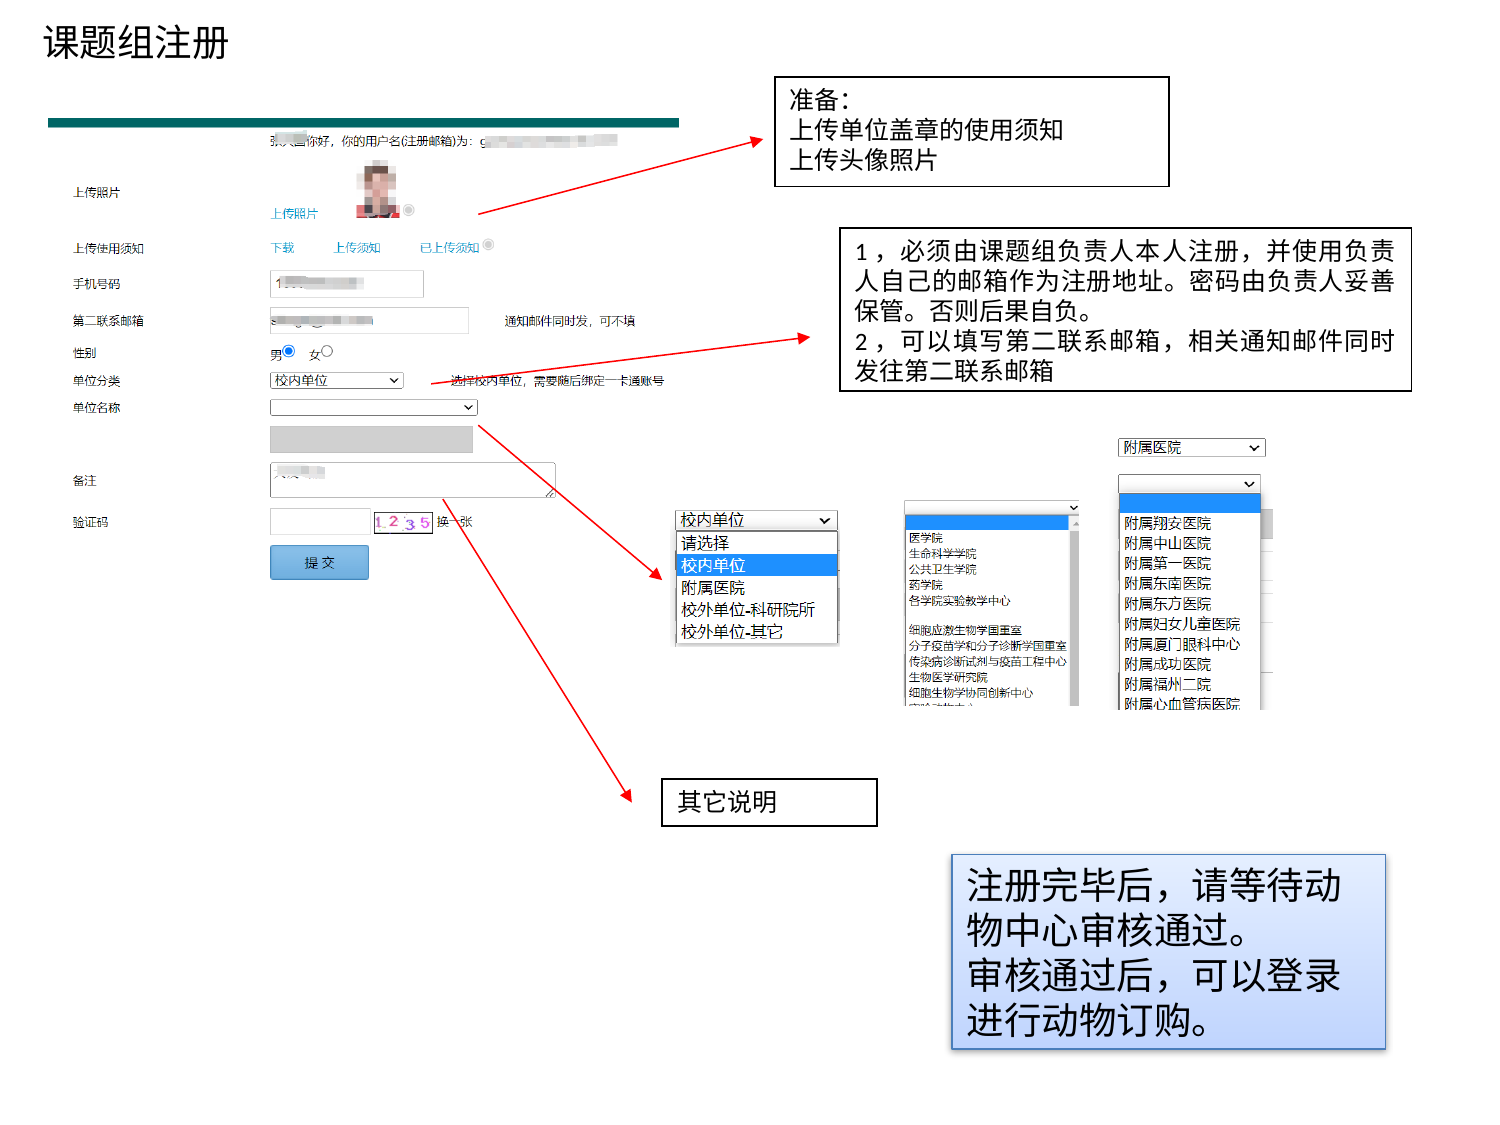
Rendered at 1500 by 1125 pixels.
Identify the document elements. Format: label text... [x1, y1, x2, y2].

picture [48, 117, 841, 647]
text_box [430, 336, 811, 385]
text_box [477, 138, 764, 215]
picture [903, 498, 1080, 706]
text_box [478, 424, 663, 581]
text_box 注册完毕后，请等待动物中心审核通过。 审核通过后，可以登录进行动物订购。 [951, 854, 1386, 1050]
text_box 1，必须由课题组负责人本人注册，并使用负责人自己的邮箱作为注册地址。密码由负责人妥善保管。否则后果自负。 2，可以填写第二联系邮箱，相关通知邮件同时发往第二联系邮箱 [839, 228, 1412, 392]
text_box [442, 498, 632, 803]
text_box 准备： 上传单位盖章的使用须知 上传头像照片 [774, 76, 1169, 187]
picture [1100, 427, 1273, 710]
title 课题组注册 [17, 5, 254, 77]
text_box 其它说明 [662, 779, 877, 826]
